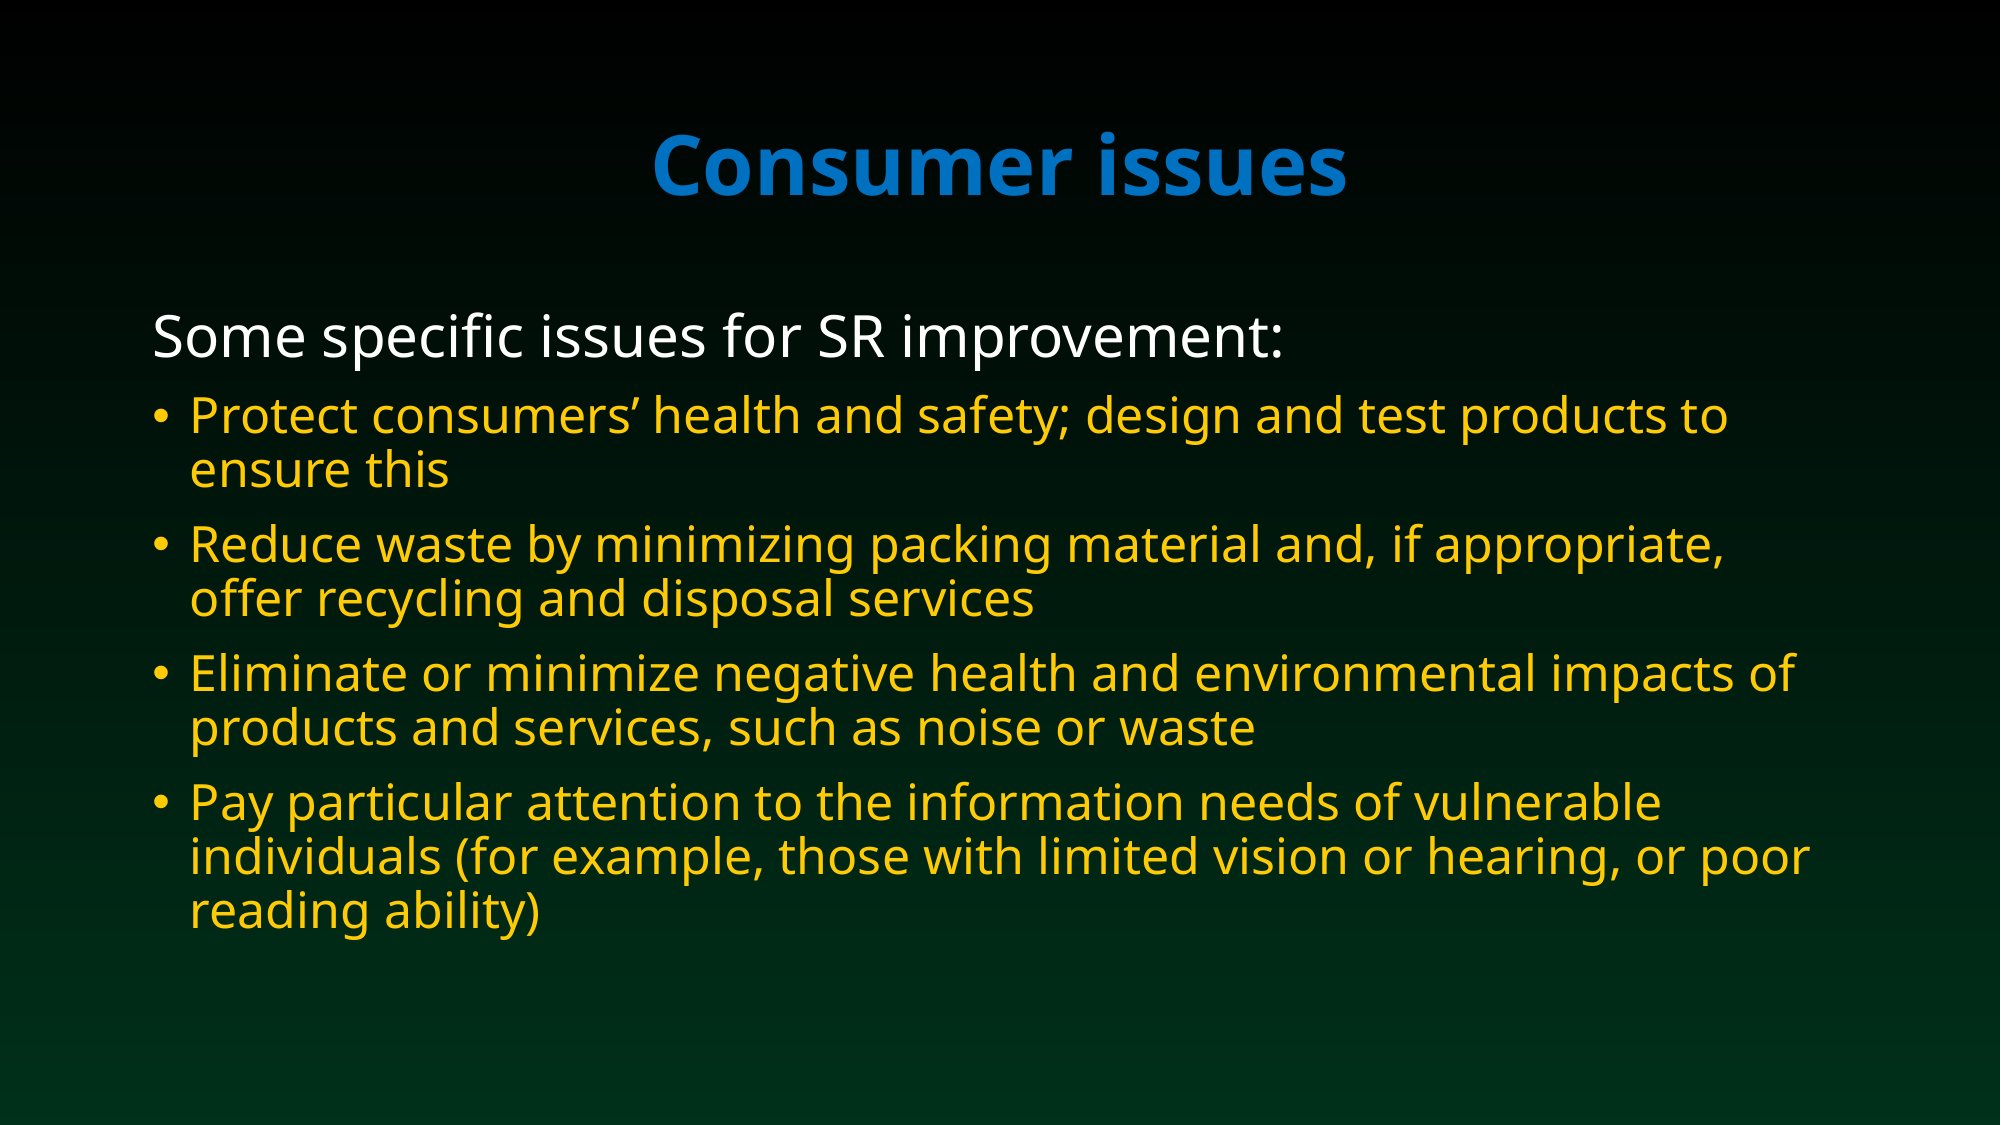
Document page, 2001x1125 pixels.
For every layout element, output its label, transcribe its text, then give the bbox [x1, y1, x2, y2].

title Consumer issues [137, 59, 1863, 278]
list Some specific issues for SR improvement: Protect consumers’ health and safety; design and test products to ensure this Reduce waste by minimizing packing material and, if appropriate, offer recycling and disposal services Eliminate or minimize negative health and environmental impacts of products and services, such as noise or waste Pay particular attention to the information needs of vulnerable individuals (for example, those with limited vision or hearing, or poor reading ability) [137, 299, 1863, 1014]
